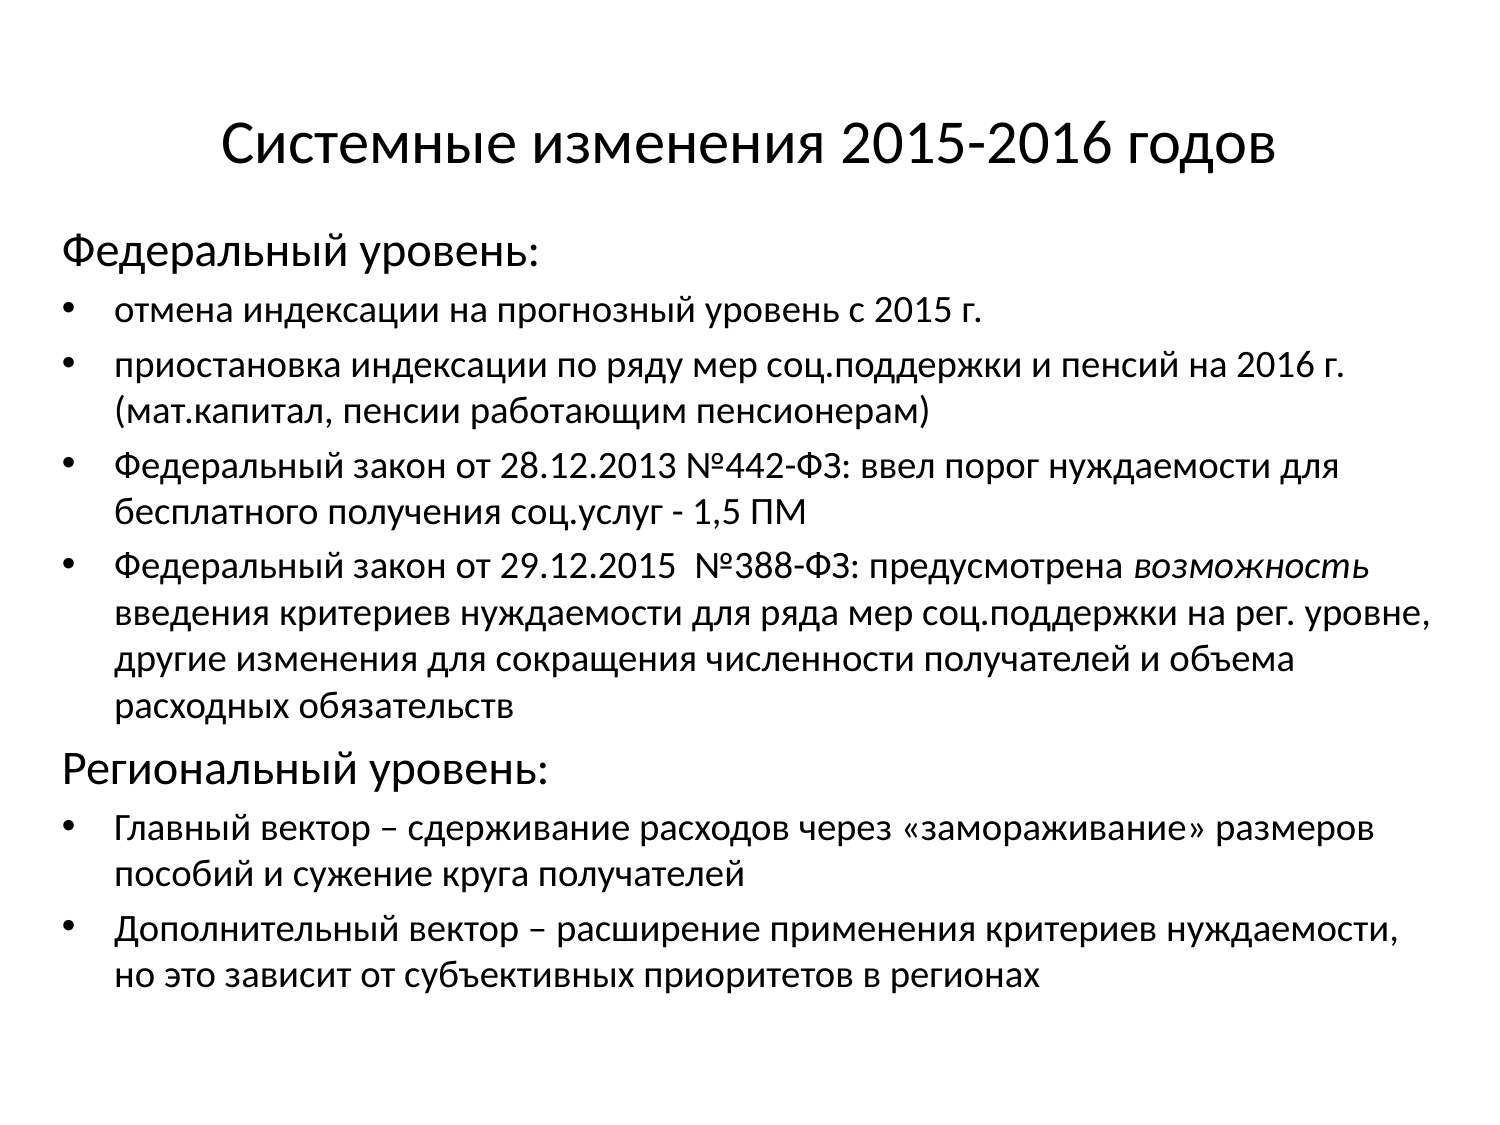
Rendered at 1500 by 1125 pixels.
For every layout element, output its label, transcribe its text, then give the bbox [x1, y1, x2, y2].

title Системные изменения 2015-2016 годов [75, 45, 1425, 210]
list Федеральный уровень: отмена индексации на прогнозный уровень с 2015 г. приостановка индексации по ряду мер соц.поддержки и пенсий на 2016 г. (мат.капитал, пенсии работающим пенсионерам) Федеральный закон от 28.12.2013 №442-ФЗ: ввел порог нуждаемости для бесплатного получения соц.услуг - 1,5 ПМ Федеральный закон от 29.12.2015 №388-ФЗ: предусмотрена возможность введения критериев нуждаемости для ряда мер соц.поддержки на рег. уровне, другие изменения для сокращения численности получателей и объема расходных обязательств Региональный уровень: Главный вектор – сдерживание расходов через «замораживание» размеров пособий и сужение круга получателей Дополнительный вектор – расширение применения критериев нуждаемости, но это зависит от субъективных приоритетов в регионах [46, 210, 1454, 1005]
